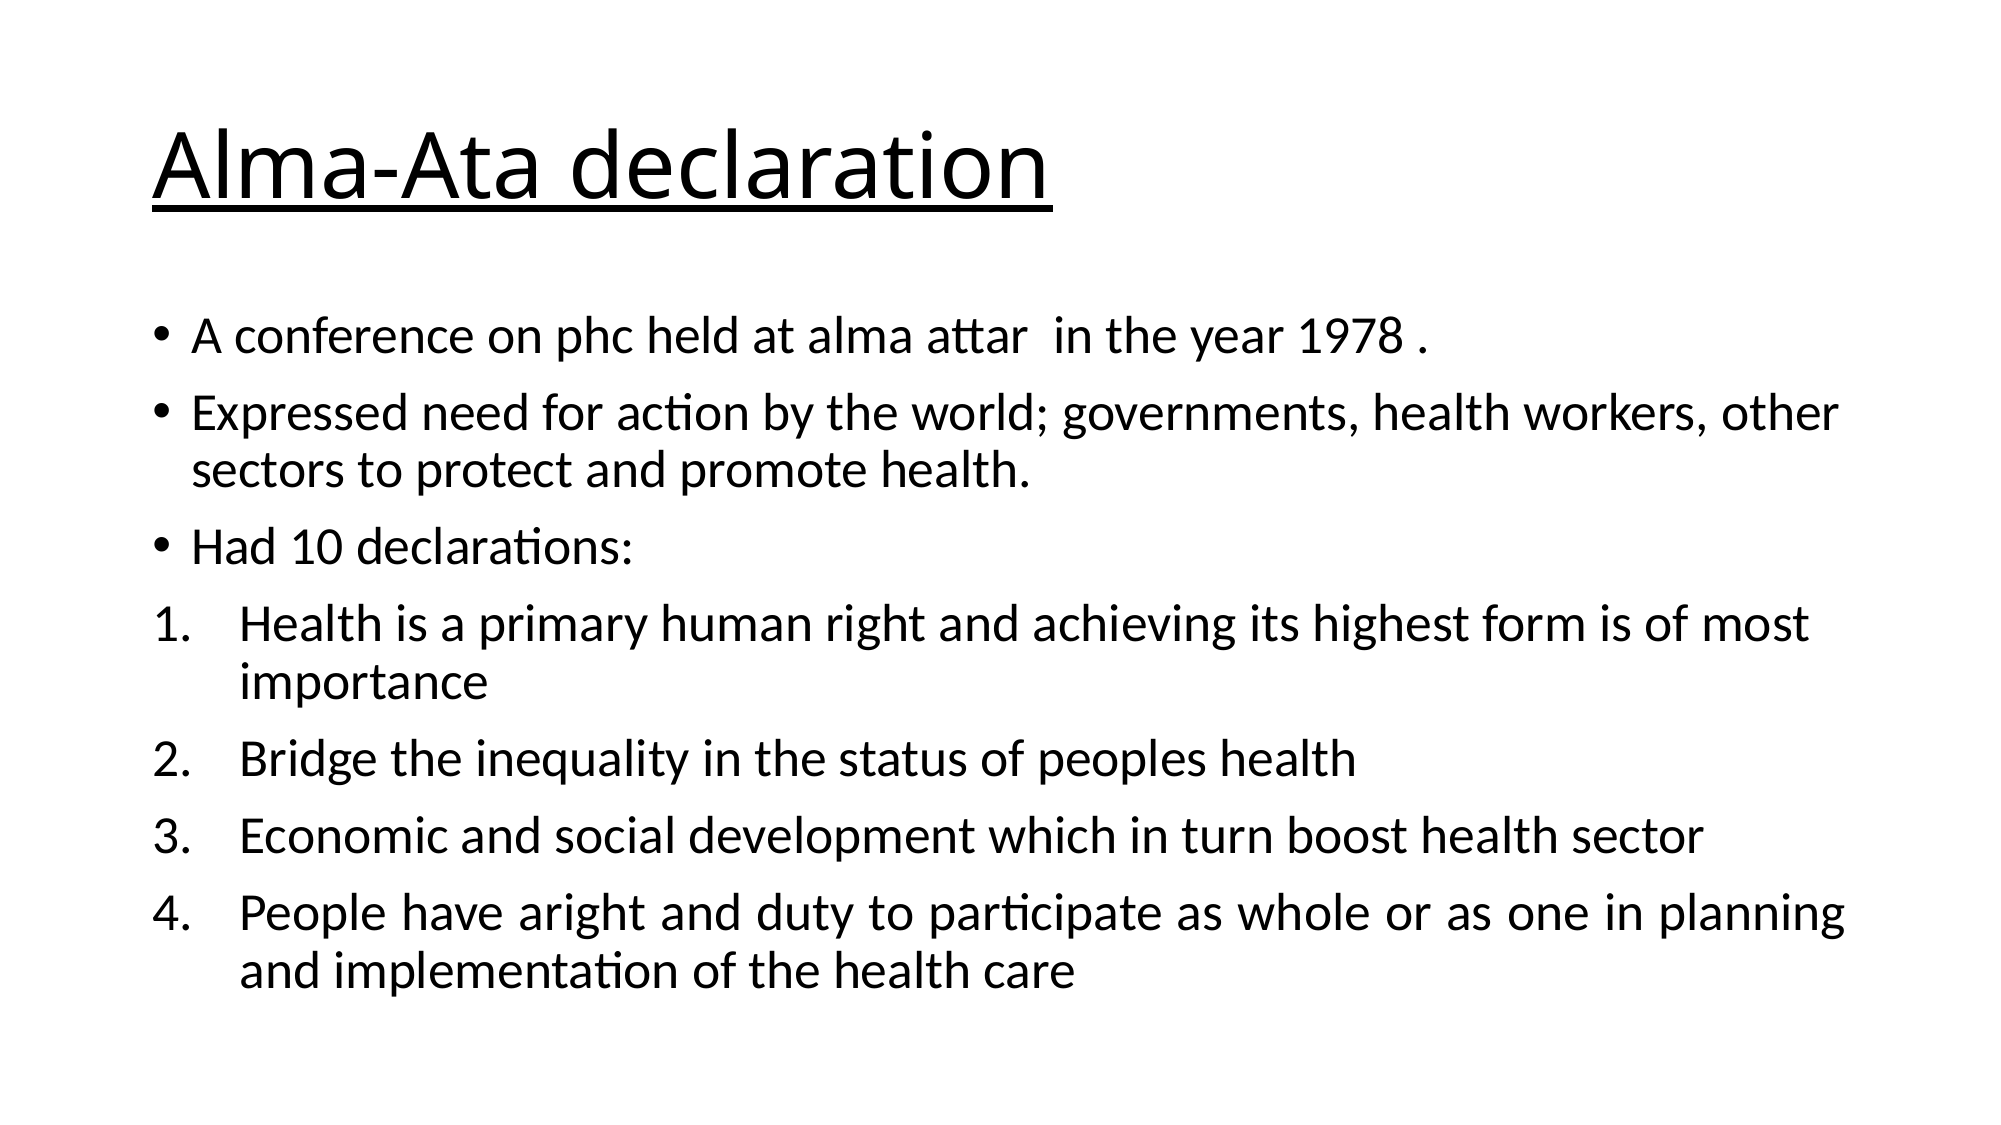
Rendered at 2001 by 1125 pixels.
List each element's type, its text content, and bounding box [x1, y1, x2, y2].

list A conference on phc held at alma attar in the year 1978 . Expressed need for action by the world; governments, health workers, other sectors to protect and promote health. Had 10 declarations: Health is a primary human right and achieving its highest form is of most importance Bridge the inequality in the status of peoples health Economic and social development which in turn boost health sector People have aright and duty to participate as whole or as one in planning and implementation of the health care [137, 299, 1863, 1014]
title Alma-Ata declaration [137, 59, 1863, 278]
